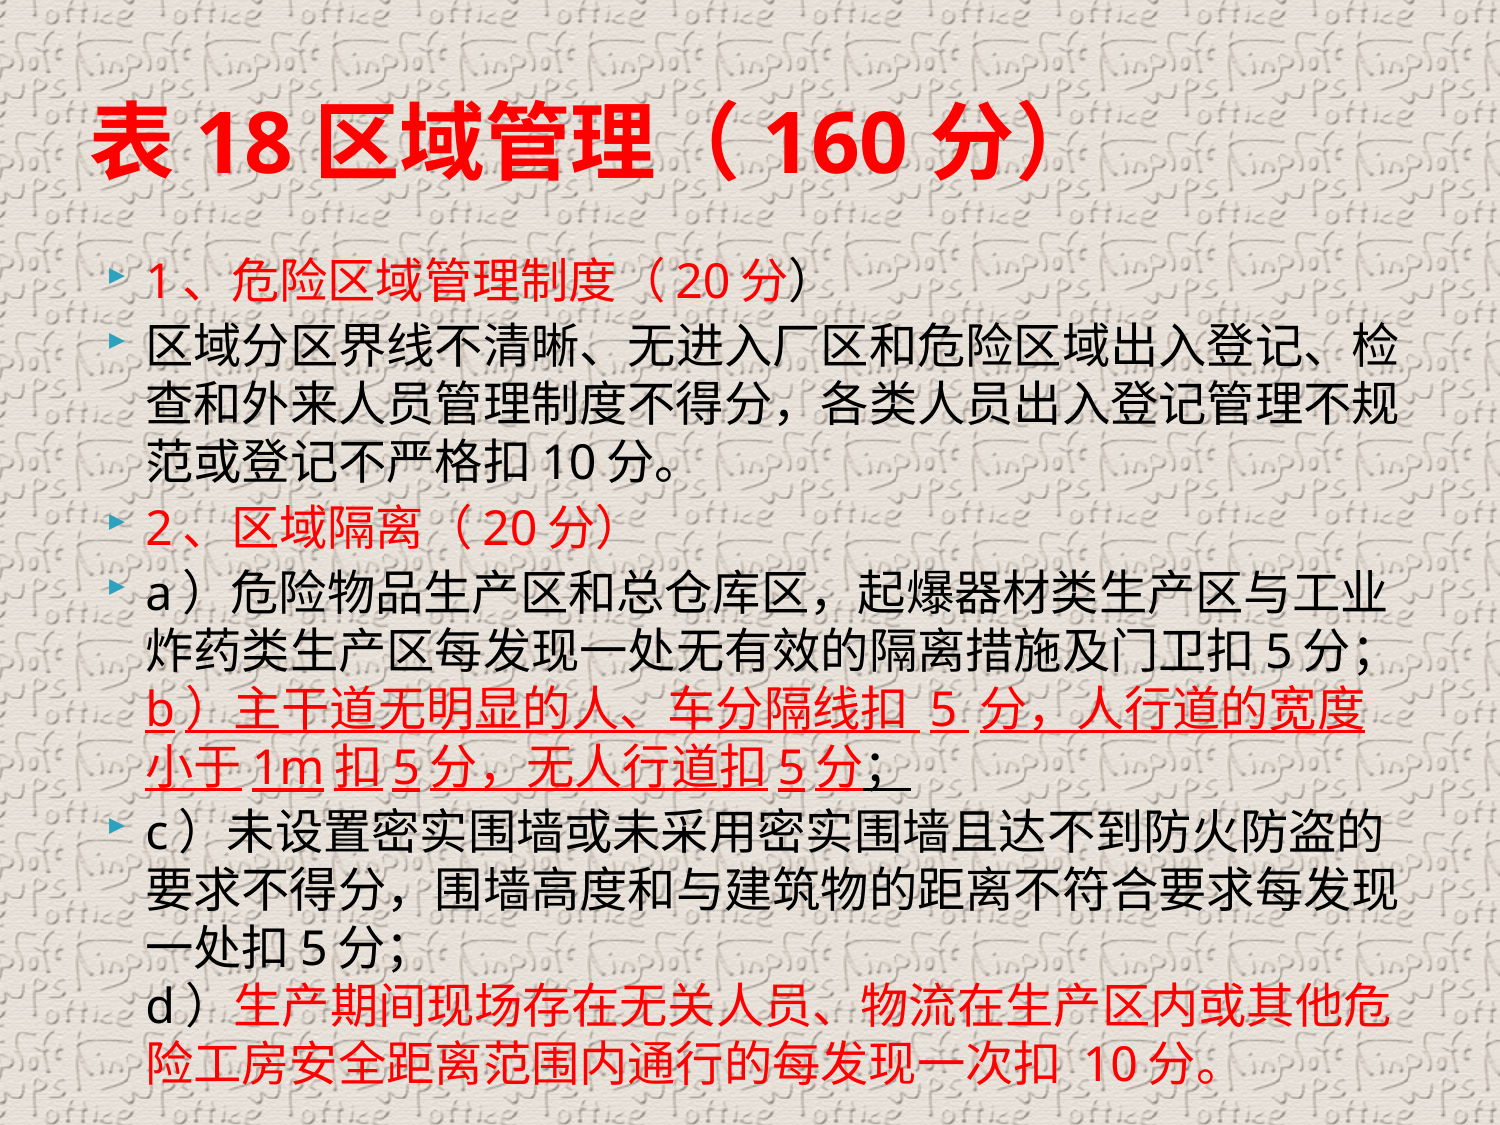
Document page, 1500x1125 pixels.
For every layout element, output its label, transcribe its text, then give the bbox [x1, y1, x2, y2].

picture [0, 0, 1500, 1125]
list 1、危险区域管理制度（20分） 区域分区界线不清晰、无进入厂区和危险区域出入登记、检查和外来人员管理制度不得分，各类人员出入登记管理不规范或登记不严格扣10分。 2、区域隔离（20分） a）危险物品生产区和总仓库区，起爆器材类生产区与工业炸药类生产区每发现一处无有效的隔离措施及门卫扣5分； b）主干道无明显的人、车分隔线扣 5 分，人行道的宽度小于1m扣5分，无人行道扣5分； c）未设置密实围墙或未采用密实围墙且达不到防火防盗的要求不得分，围墙高度和与建筑物的距离不符合要求每发现一处扣5分； d）生产期间现场存在无关人员、物流在生产区内或其他危险工房安全距离范围内通行的每发现一次扣 10分。 [75, 243, 1425, 1125]
title 表18区域管理（160分） [75, 45, 1425, 233]
